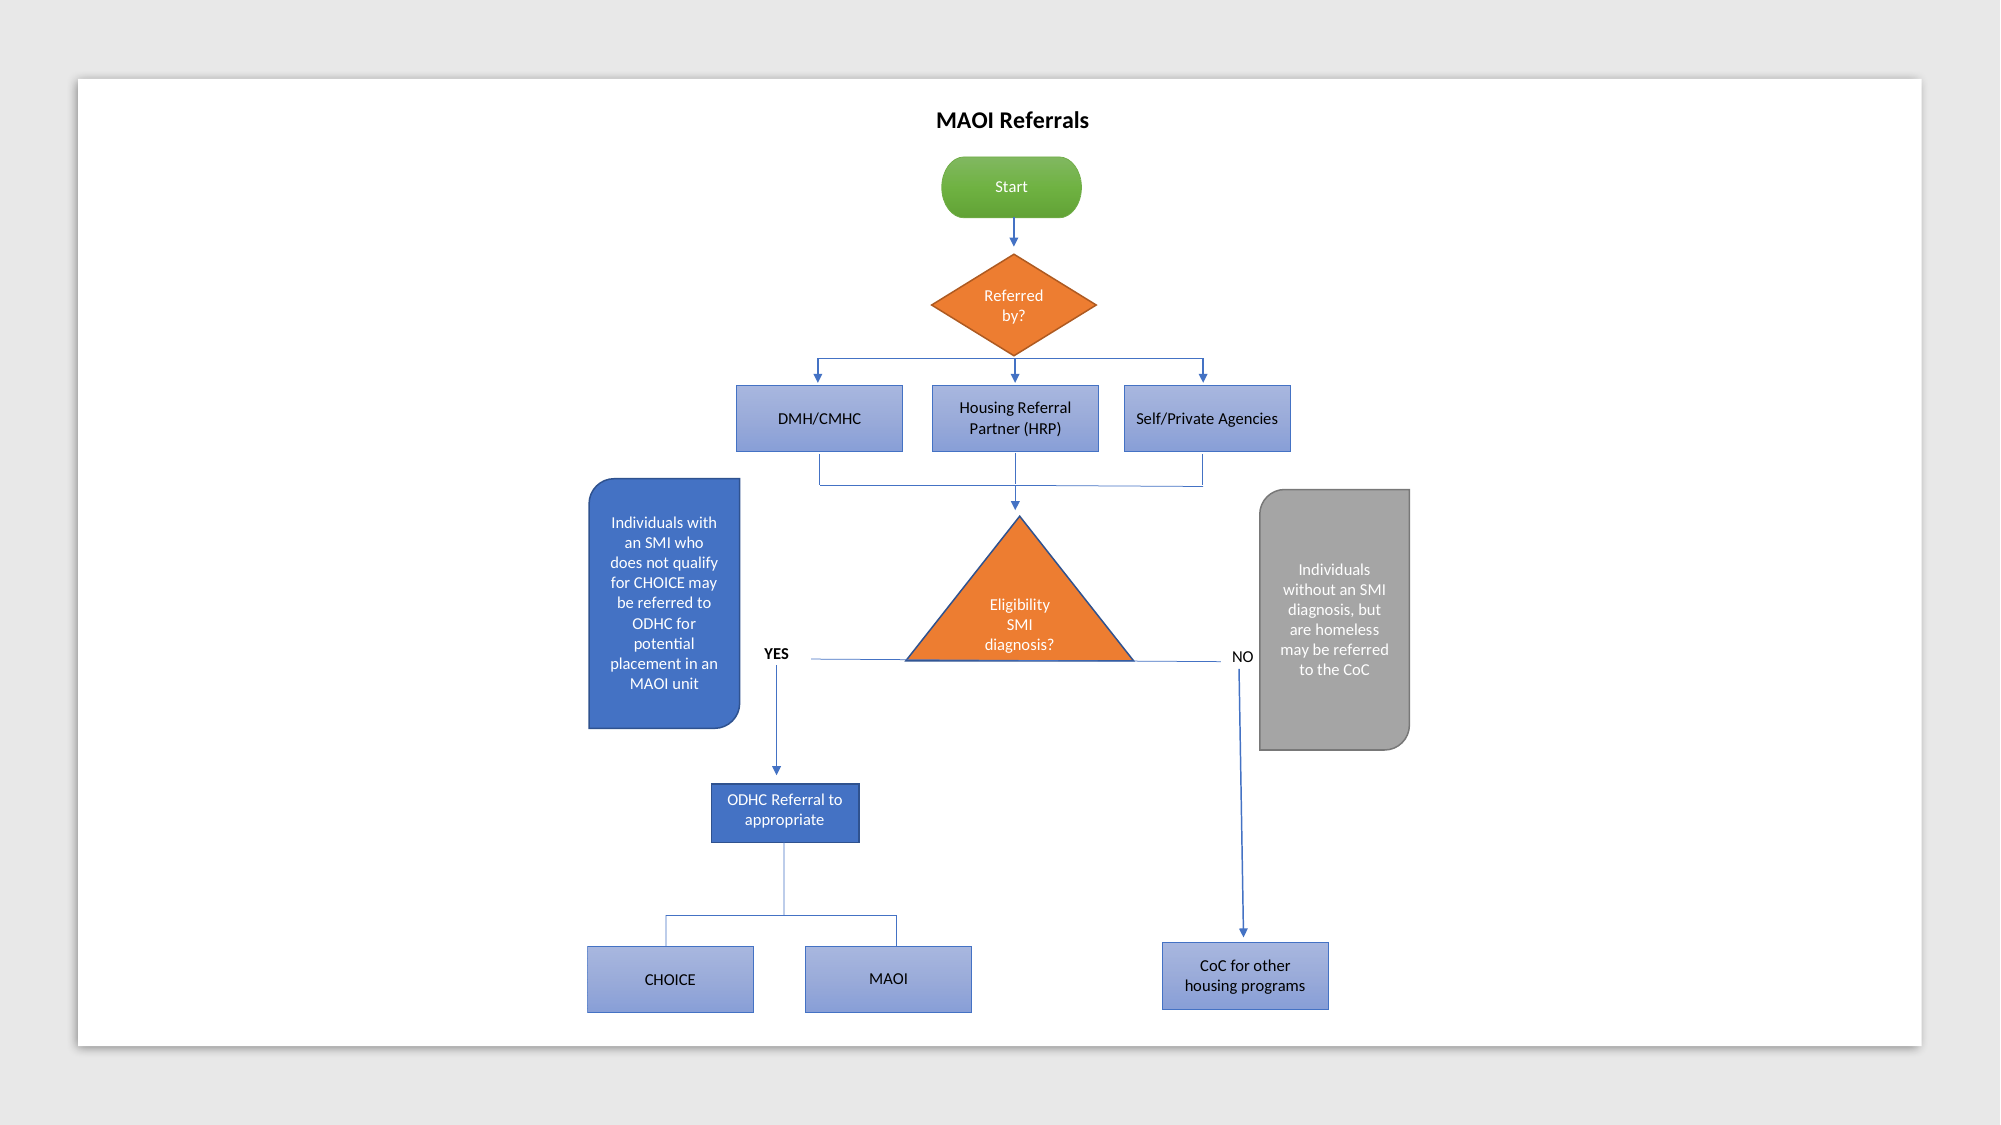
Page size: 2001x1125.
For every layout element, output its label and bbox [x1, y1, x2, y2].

picture [586, 104, 1413, 1020]
text_box [0, 0, 2000, 1125]
text_box [77, 77, 1923, 1048]
